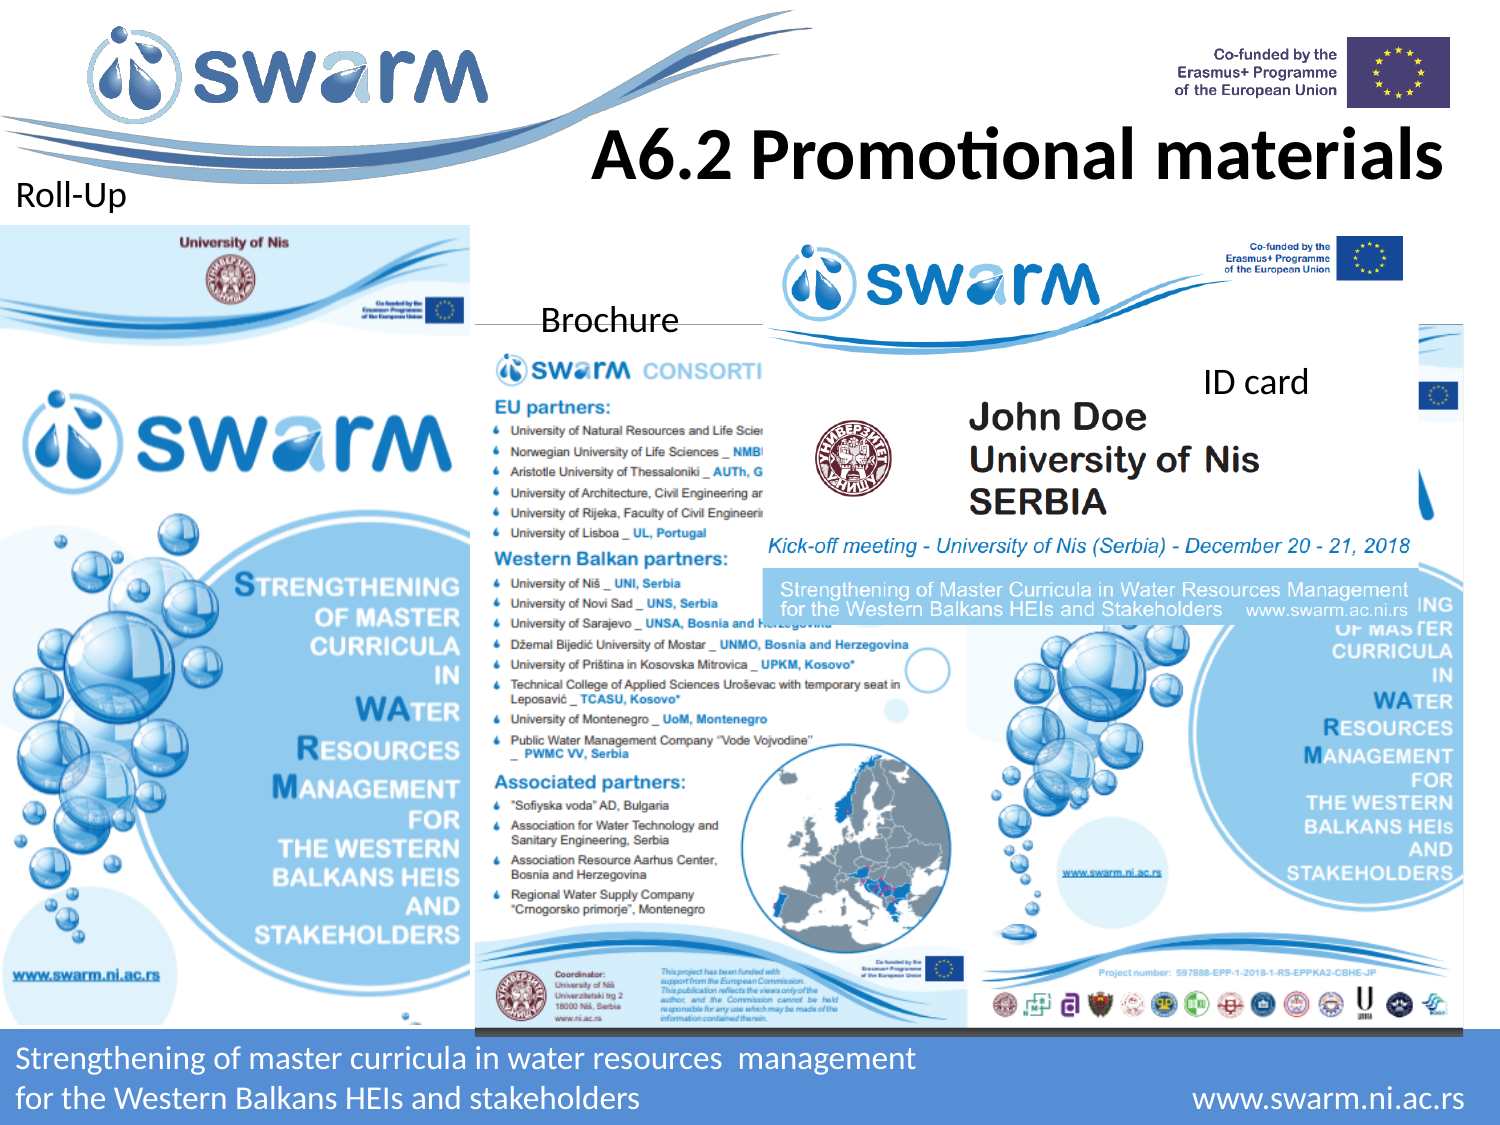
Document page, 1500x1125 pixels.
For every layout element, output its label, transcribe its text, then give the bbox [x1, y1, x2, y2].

text_box Roll-Up [0, 179, 143, 223]
picture [474, 224, 1464, 1037]
picture [1174, 37, 1451, 108]
text_box Brochure [525, 287, 695, 323]
title A6.2 Promotional materials [562, 87, 1475, 213]
text_box Strengthening of master curricula in water resources management for the Western Balkans HEIs and stakeholders [0, 1034, 1000, 1124]
text_box [0, 1027, 1500, 1125]
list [87, 26, 488, 58]
picture [0, 223, 471, 1026]
text_box www.swarm.ni.ac.rs [1168, 1064, 1481, 1125]
picture [0, 8, 824, 208]
